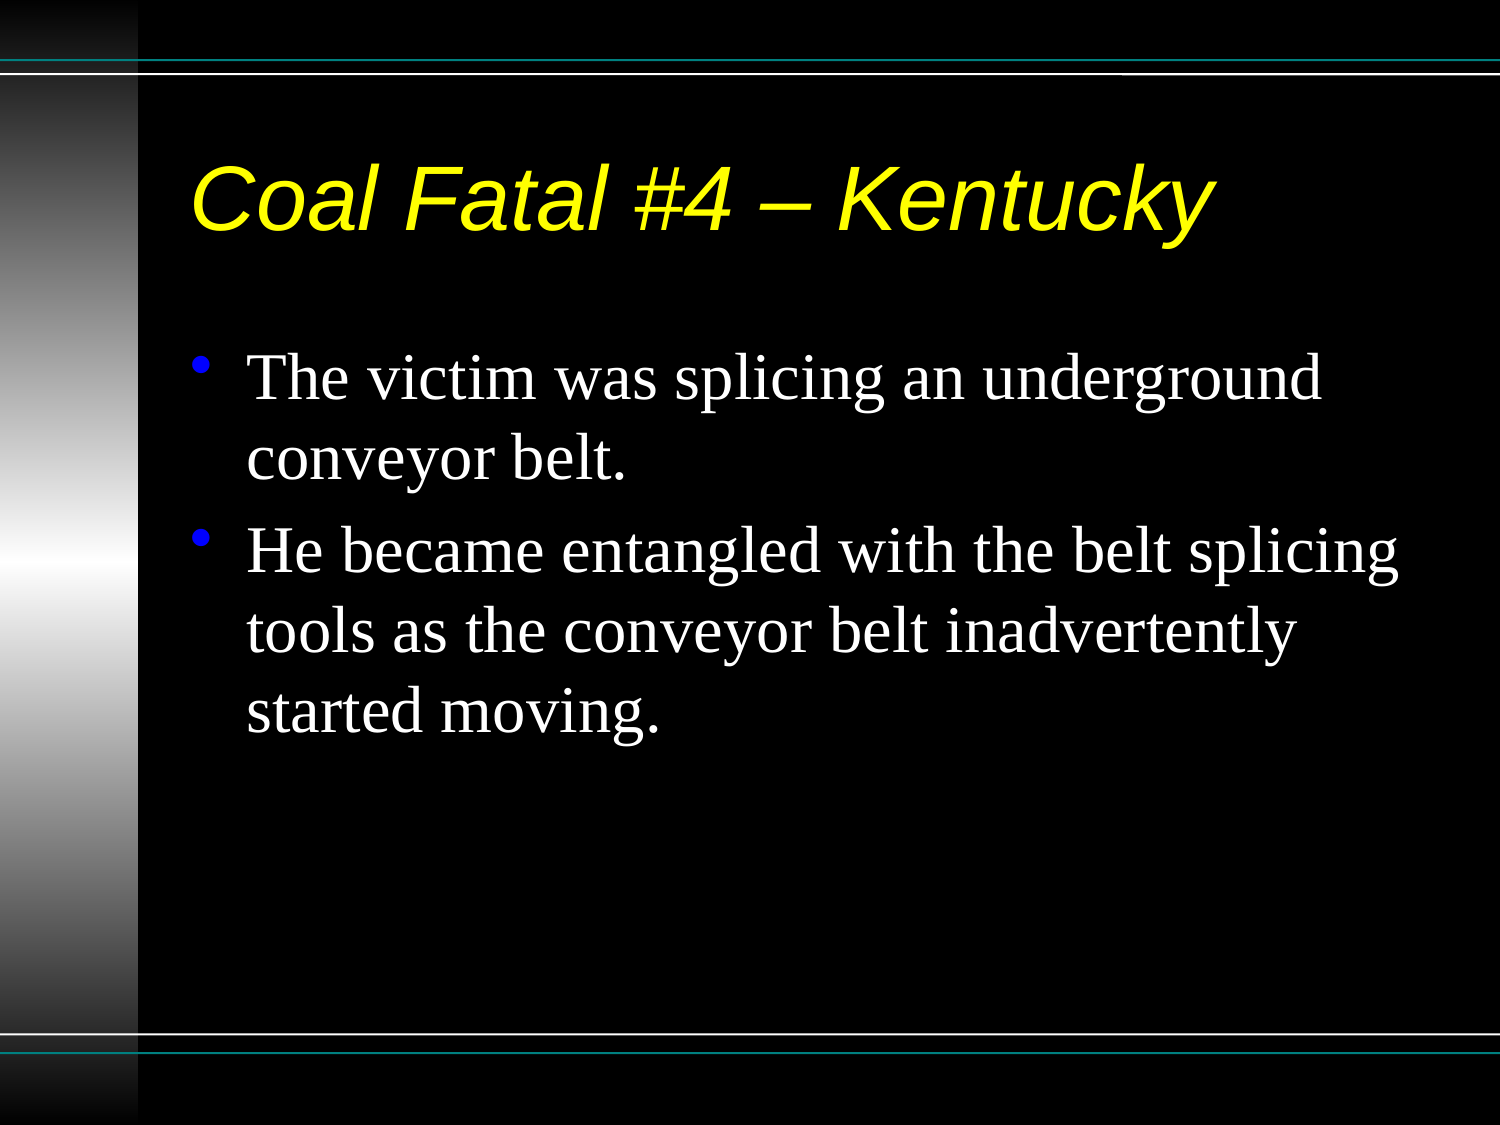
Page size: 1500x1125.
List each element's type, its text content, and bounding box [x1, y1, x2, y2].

list The victim was splicing an underground conveyor belt. He became entangled with the belt splicing tools as the conveyor belt inadvertently started moving. [174, 324, 1450, 1000]
title Coal Fatal #4 – Kentucky [174, 99, 1450, 288]
